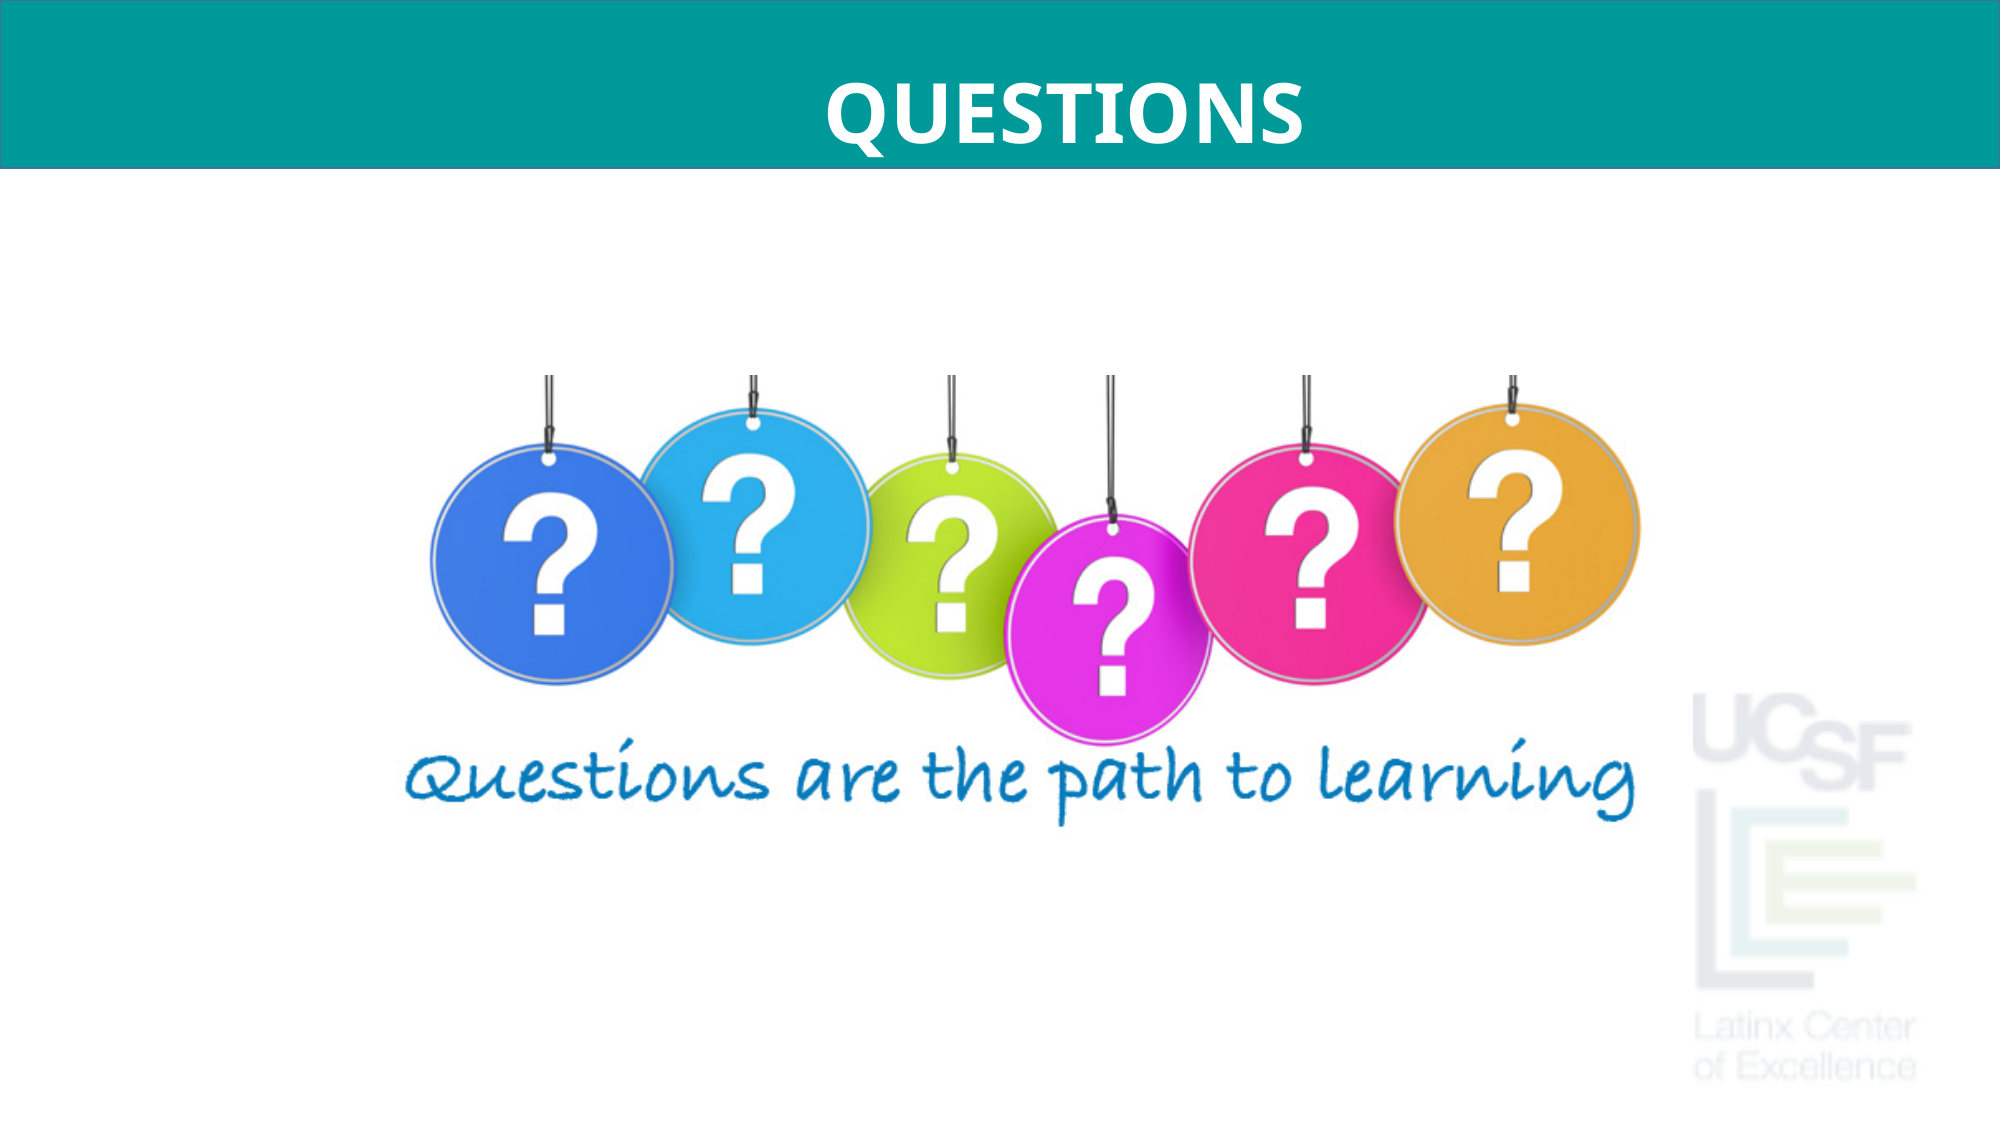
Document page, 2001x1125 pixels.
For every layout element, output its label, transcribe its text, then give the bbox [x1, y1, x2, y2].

picture [371, 375, 1693, 838]
text_box QUESTIONS [715, 52, 1395, 169]
text_box [0, 0, 2000, 169]
